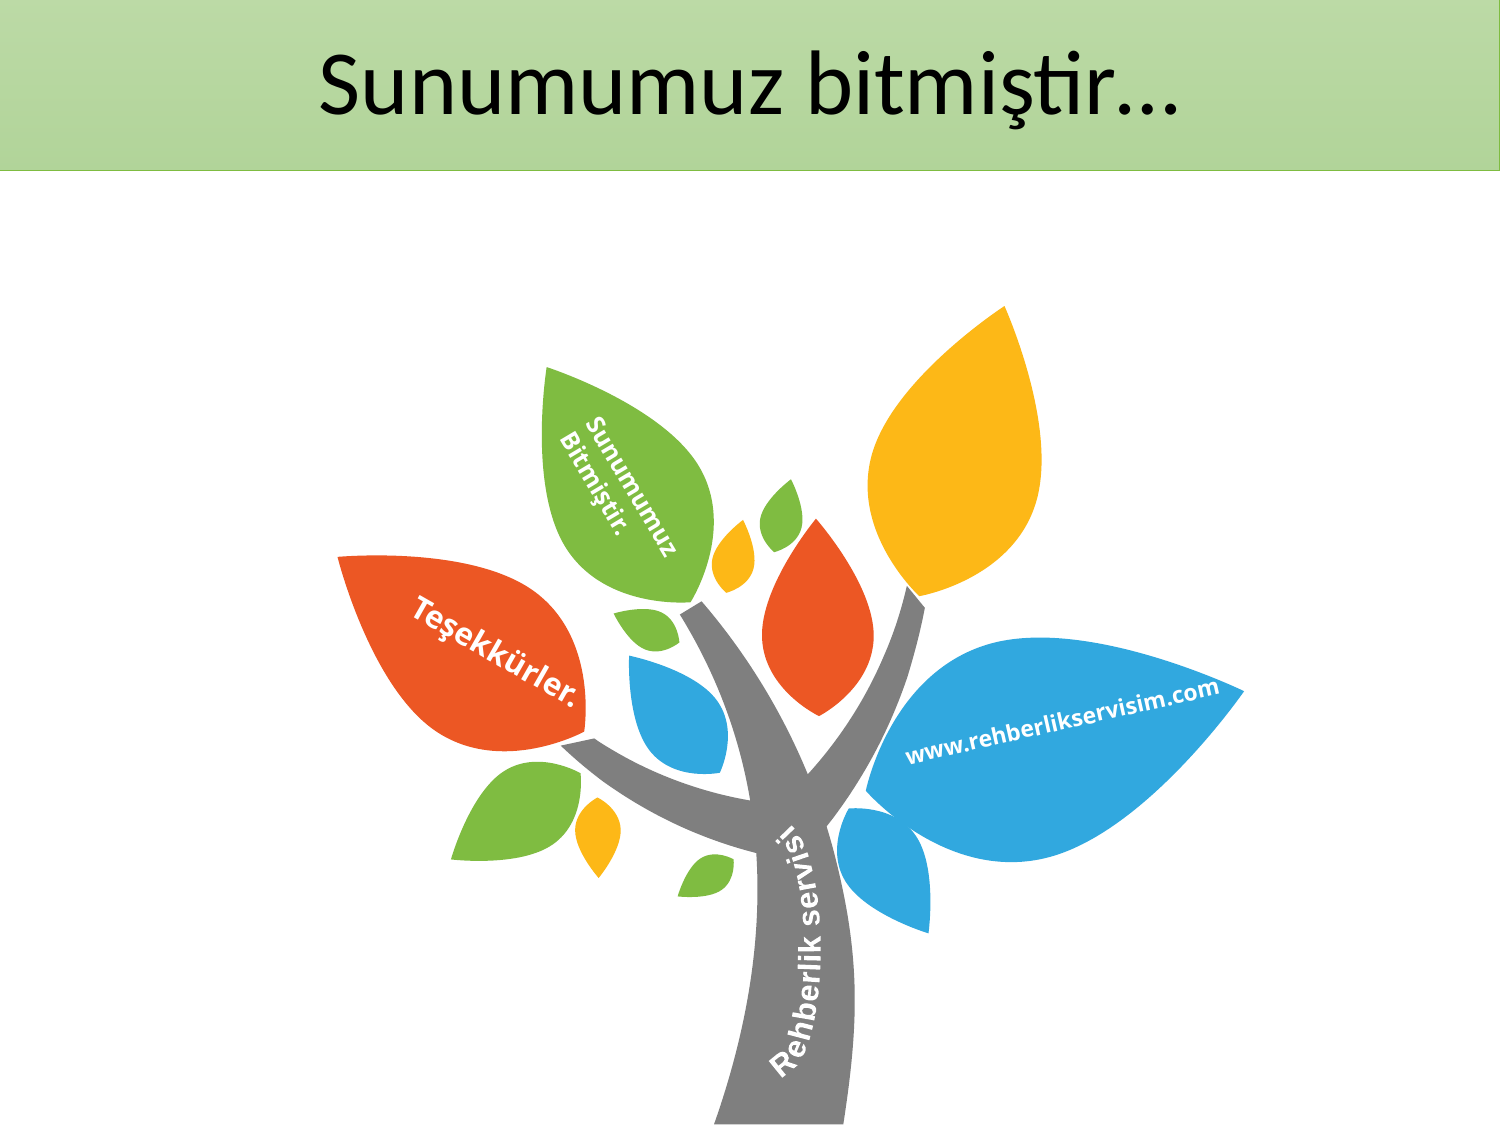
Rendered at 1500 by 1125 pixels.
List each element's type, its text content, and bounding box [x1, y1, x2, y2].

text_box [711, 519, 755, 593]
text_box [560, 738, 794, 861]
text_box [867, 306, 1042, 597]
text_box www.rehberlikservisim.com [886, 660, 1239, 780]
text_box [759, 479, 803, 553]
text_box [628, 655, 728, 775]
text_box Sunumumuz bitmiştir… [0, 0, 1500, 171]
text_box [450, 761, 581, 861]
text_box [337, 555, 586, 752]
text_box [775, 585, 925, 863]
text_box [837, 808, 931, 934]
text_box [679, 601, 808, 804]
text_box [541, 367, 714, 603]
text_box [1235, 686, 1245, 700]
text_box [865, 637, 1236, 863]
text_box [575, 797, 621, 878]
text_box [714, 827, 855, 1125]
text_box [613, 609, 680, 652]
text_box [762, 518, 874, 717]
text_box Sunumumuz Bitmiştir. [540, 394, 705, 599]
text_box [677, 854, 734, 898]
text_box Teşekkürler. [388, 573, 606, 729]
